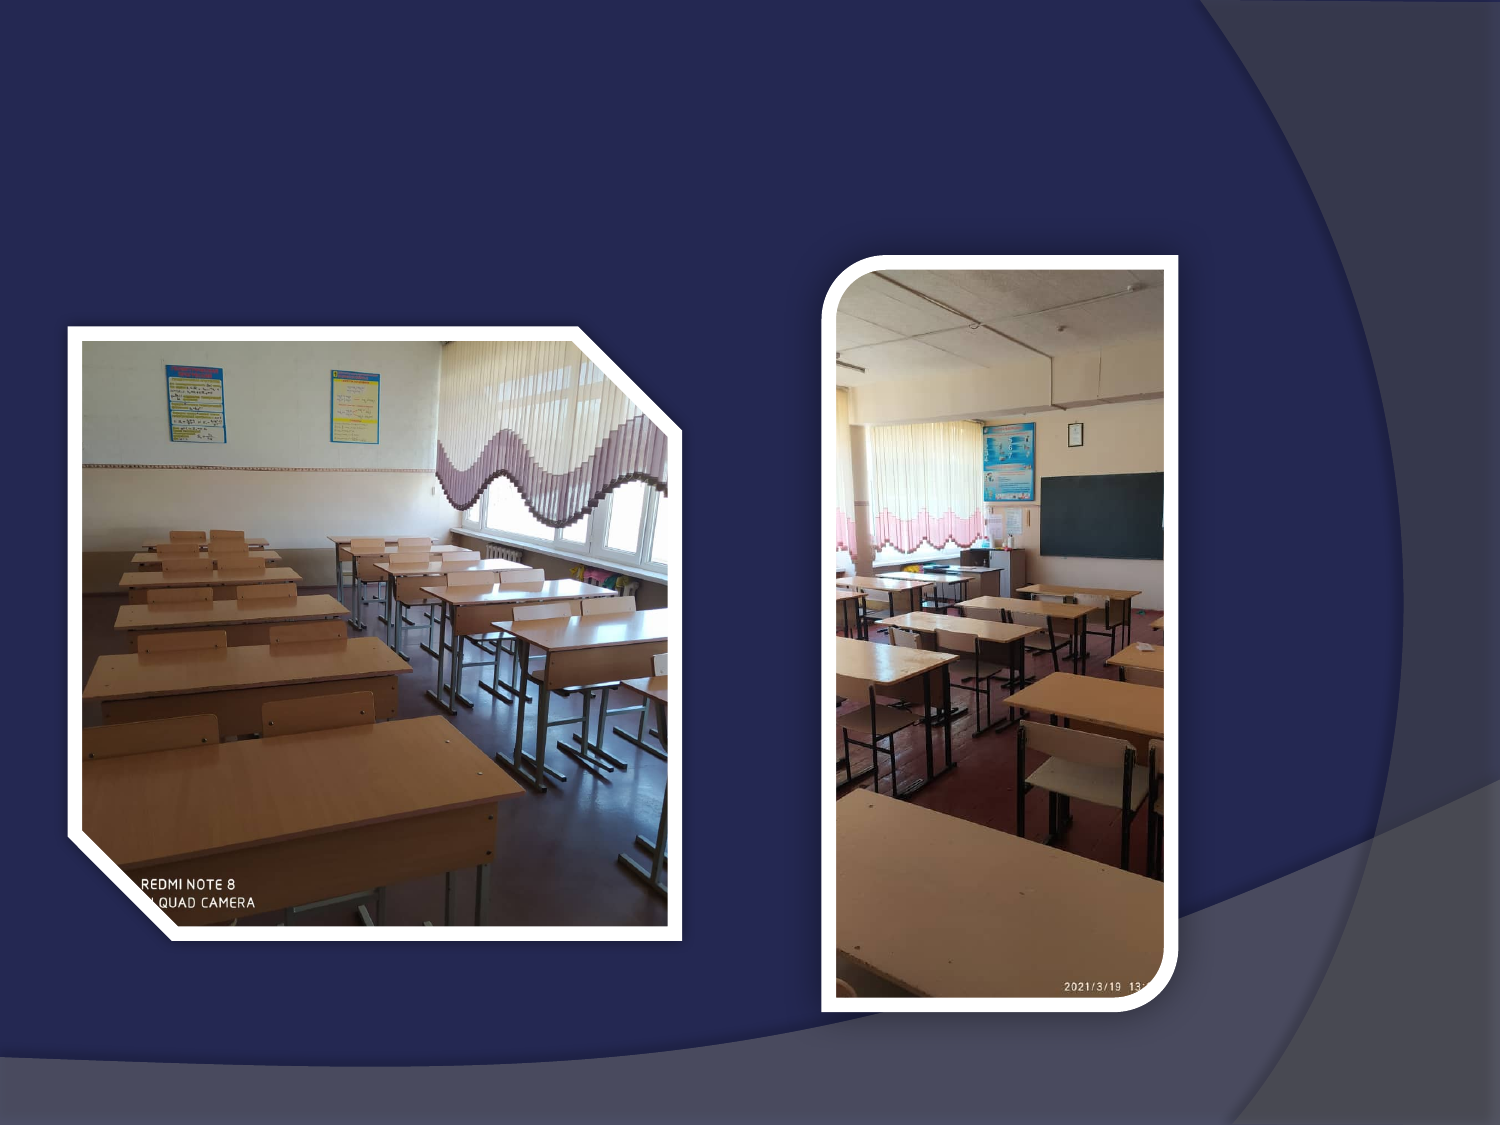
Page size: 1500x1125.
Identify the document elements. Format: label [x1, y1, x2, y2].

list [74, 333, 676, 934]
list [828, 262, 1172, 1006]
